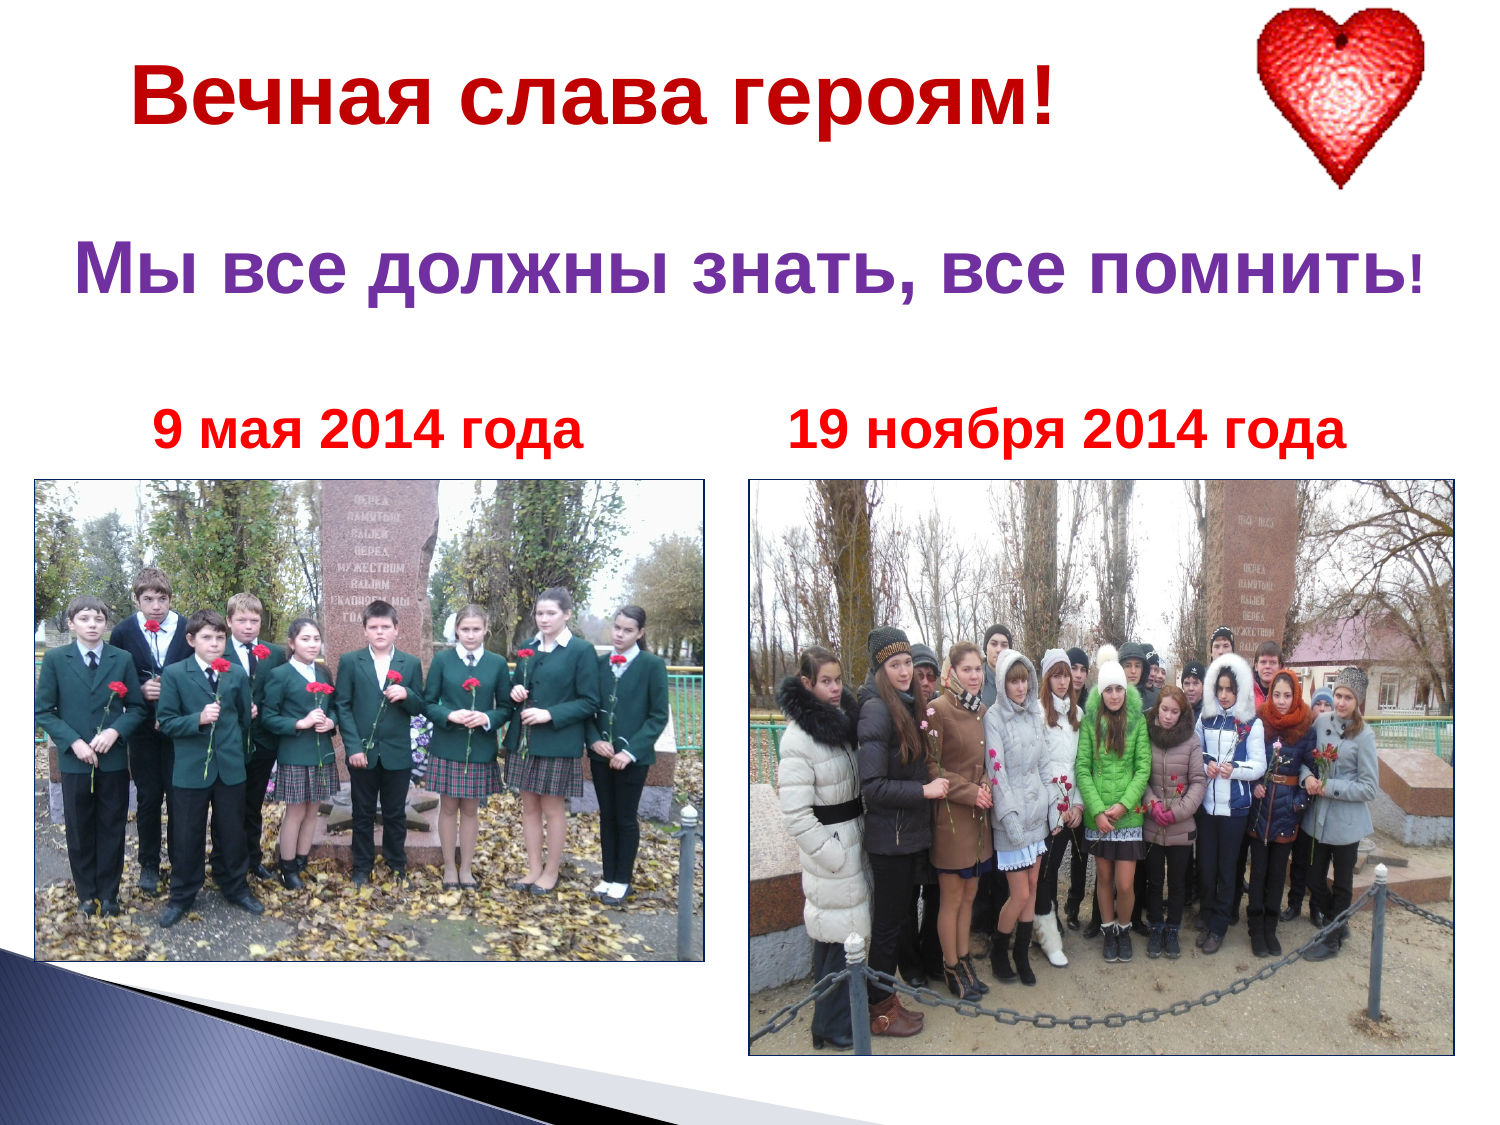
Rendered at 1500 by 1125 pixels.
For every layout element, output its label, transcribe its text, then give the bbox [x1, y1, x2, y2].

title Вечная слава героям! [74, 28, 1114, 153]
picture [749, 480, 1454, 1055]
picture [1218, 0, 1466, 200]
picture [0, 480, 704, 1125]
list Мы все должны знать, все помнить! 9 мая 2014 года 19 ноября 2014 года [34, 210, 1466, 1055]
